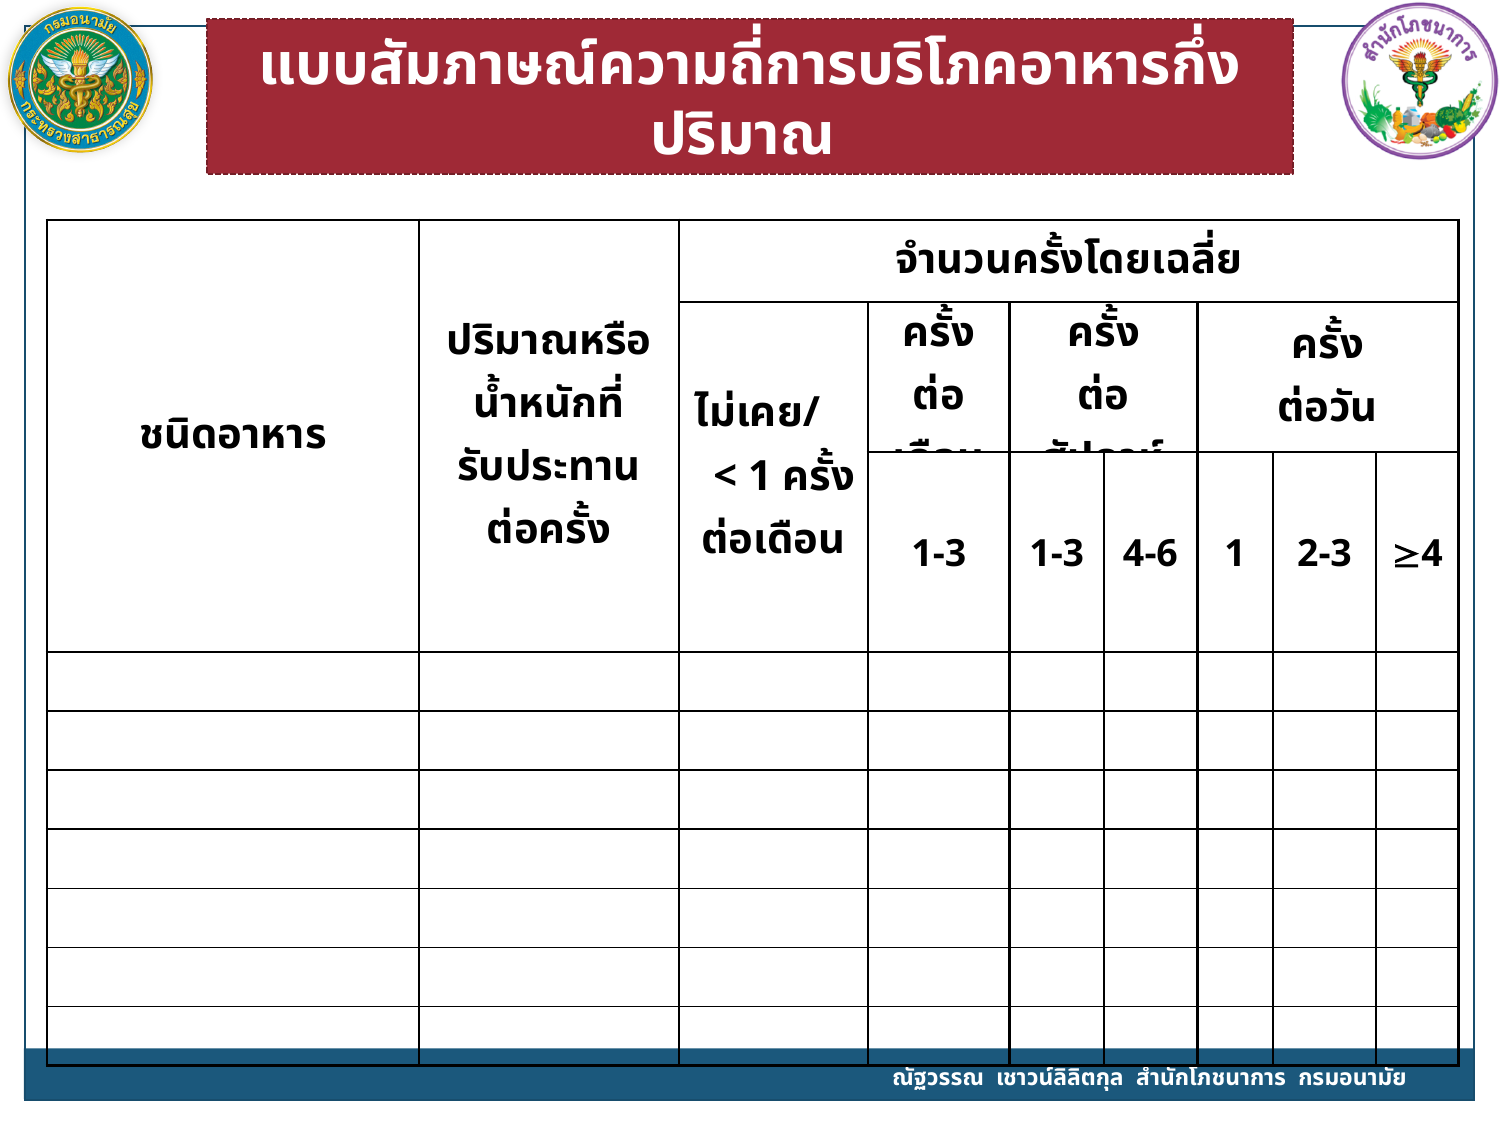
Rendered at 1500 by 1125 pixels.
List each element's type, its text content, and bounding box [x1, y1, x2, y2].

table_cell [1274, 948, 1375, 1006]
table_cell [1274, 1007, 1375, 1064]
table_cell [48, 712, 418, 769]
table_cell [48, 771, 418, 828]
table_cell [1199, 948, 1272, 1006]
table_cell [680, 830, 867, 888]
table_cell [420, 948, 678, 1006]
table_cell [1199, 830, 1272, 888]
table_cell [869, 653, 1008, 710]
table_cell [1274, 771, 1375, 828]
table_cell [1105, 889, 1196, 947]
table_cell [1011, 712, 1103, 769]
table_cell 2-3 [1274, 453, 1375, 651]
table_cell ไม่เคย/ < 1 ครั้ง ต่อเดือน [680, 303, 867, 651]
table_cell [48, 889, 418, 947]
table_cell ครั้ง ต่อวัน [1199, 303, 1457, 451]
table_cell [48, 948, 418, 1006]
text_box แบบสัมภาษณ์ความถี่การบริโภคอาหารกึ่งปริมาณ [206, 18, 1294, 175]
table_cell [1011, 653, 1103, 710]
table_cell [869, 1007, 1008, 1064]
table_cell [420, 830, 678, 888]
table_cell [1274, 889, 1375, 947]
table_cell [869, 712, 1008, 769]
table_cell [48, 653, 418, 710]
table_cell [1199, 1007, 1272, 1064]
table_cell [1011, 771, 1103, 828]
table_cell [1377, 712, 1457, 769]
table_cell [1199, 889, 1272, 947]
table_cell [869, 948, 1008, 1006]
picture [0, 0, 160, 160]
table_cell [1105, 830, 1196, 888]
table_cell [1377, 771, 1457, 828]
table_cell [1199, 771, 1272, 828]
table_cell [1377, 948, 1457, 1006]
table_cell [1011, 948, 1103, 1006]
table_header ชนิดอาหาร [48, 221, 418, 651]
table_cell [420, 771, 678, 828]
table_cell [869, 889, 1008, 947]
table_cell [1274, 653, 1375, 710]
table_cell ครั้ง ต่อเดือน [869, 303, 1008, 451]
table_cell [680, 653, 867, 710]
table_cell [1105, 948, 1196, 1006]
table_cell [1011, 1007, 1103, 1064]
table_cell [1105, 653, 1196, 710]
table_cell [1105, 771, 1196, 828]
table_cell [1105, 712, 1196, 769]
table_cell [680, 1007, 867, 1064]
table_cell 1 [1199, 453, 1272, 651]
table_cell [420, 889, 678, 947]
table_cell [680, 889, 867, 947]
table_cell [1377, 1007, 1457, 1064]
table_header จำนวนครั้งโดยเฉลี่ย [680, 221, 1457, 301]
table_cell [680, 948, 867, 1006]
table_cell [48, 1007, 418, 1064]
table_cell [1199, 653, 1272, 710]
table_cell [420, 653, 678, 710]
table_cell ครั้ง ต่อสัปดาห์ [1011, 303, 1196, 451]
table_cell [1011, 889, 1103, 947]
table_cell 1-3 [869, 453, 1008, 651]
table_cell [1105, 1007, 1196, 1064]
table_cell [1274, 830, 1375, 888]
table_header ปริมาณหรือ น้ำหนักที่ รับประทาน ต่อครั้ง [420, 221, 678, 651]
table_cell [1377, 830, 1457, 888]
table_cell [1274, 712, 1375, 769]
table_cell [1377, 653, 1457, 710]
table_cell [1199, 712, 1272, 769]
table_cell [420, 1007, 678, 1064]
table_cell [680, 771, 867, 828]
table_cell 4-6 [1105, 453, 1196, 651]
table_cell [680, 712, 867, 769]
table_cell [1011, 830, 1103, 888]
table_cell [420, 712, 678, 769]
table_cell 4 [1377, 453, 1457, 651]
table_cell [869, 830, 1008, 888]
table_cell [1377, 889, 1457, 947]
table_cell 1-3 [1011, 453, 1103, 651]
picture [1338, 0, 1500, 162]
table_cell [48, 830, 418, 888]
text_box ณัฐวรรณ เชาวน์ลิลิตกุล สำนักโภชนาการ กรมอนามัย [832, 1054, 1468, 1090]
table_cell [869, 771, 1008, 828]
